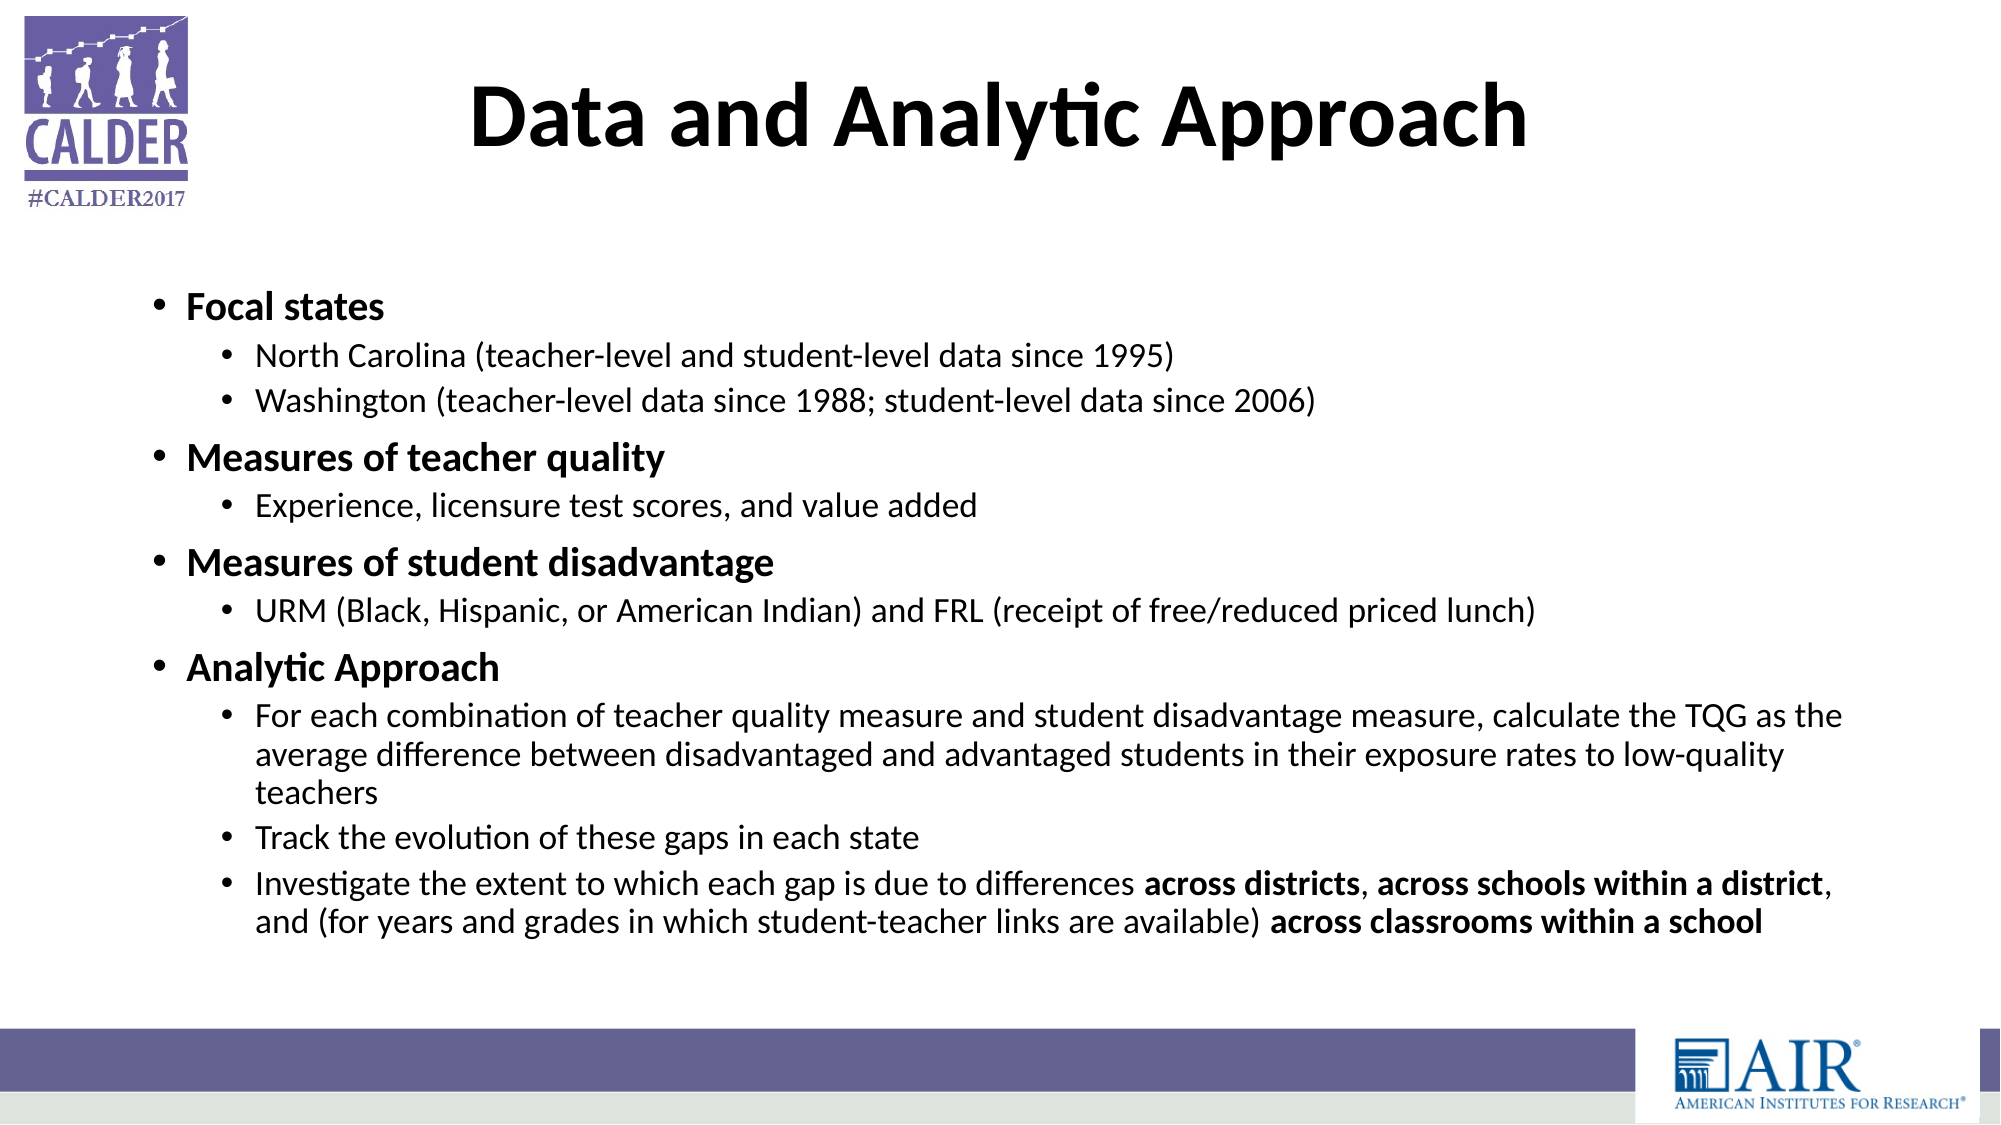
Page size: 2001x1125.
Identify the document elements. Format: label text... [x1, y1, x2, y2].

text_box [0, 1093, 2000, 1125]
text_box [0, 1028, 1634, 1093]
list Focal states North Carolina (teacher-level and student-level data since 1995) Washington (teacher-level data since 1988; student-level data since 2006) Measures of teacher quality Experience, licensure test scores, and value added Measures of student disadvantage URM (Black, Hispanic, or American Indian) and FRL (receipt of free/reduced priced lunch) Analytic Approach For each combination of teacher quality measure and student disadvantage measure, calculate the TQG as the average difference between disadvantaged and advantaged students in their exposure rates to low-quality teachers Track the evolution of these gaps in each state Investigate the extent to which each gap is due to differences across districts, across schools within a district, and (for years and grades in which student-teacher links are available) across classrooms within a school [137, 277, 1863, 978]
slide_number 3 [17, 1035, 468, 1096]
picture [1654, 1026, 1980, 1117]
text_box [1634, 1008, 1980, 1124]
picture [24, 16, 188, 212]
text_box [1980, 1028, 2000, 1093]
title Data and Analytic Approach [137, 59, 1863, 277]
